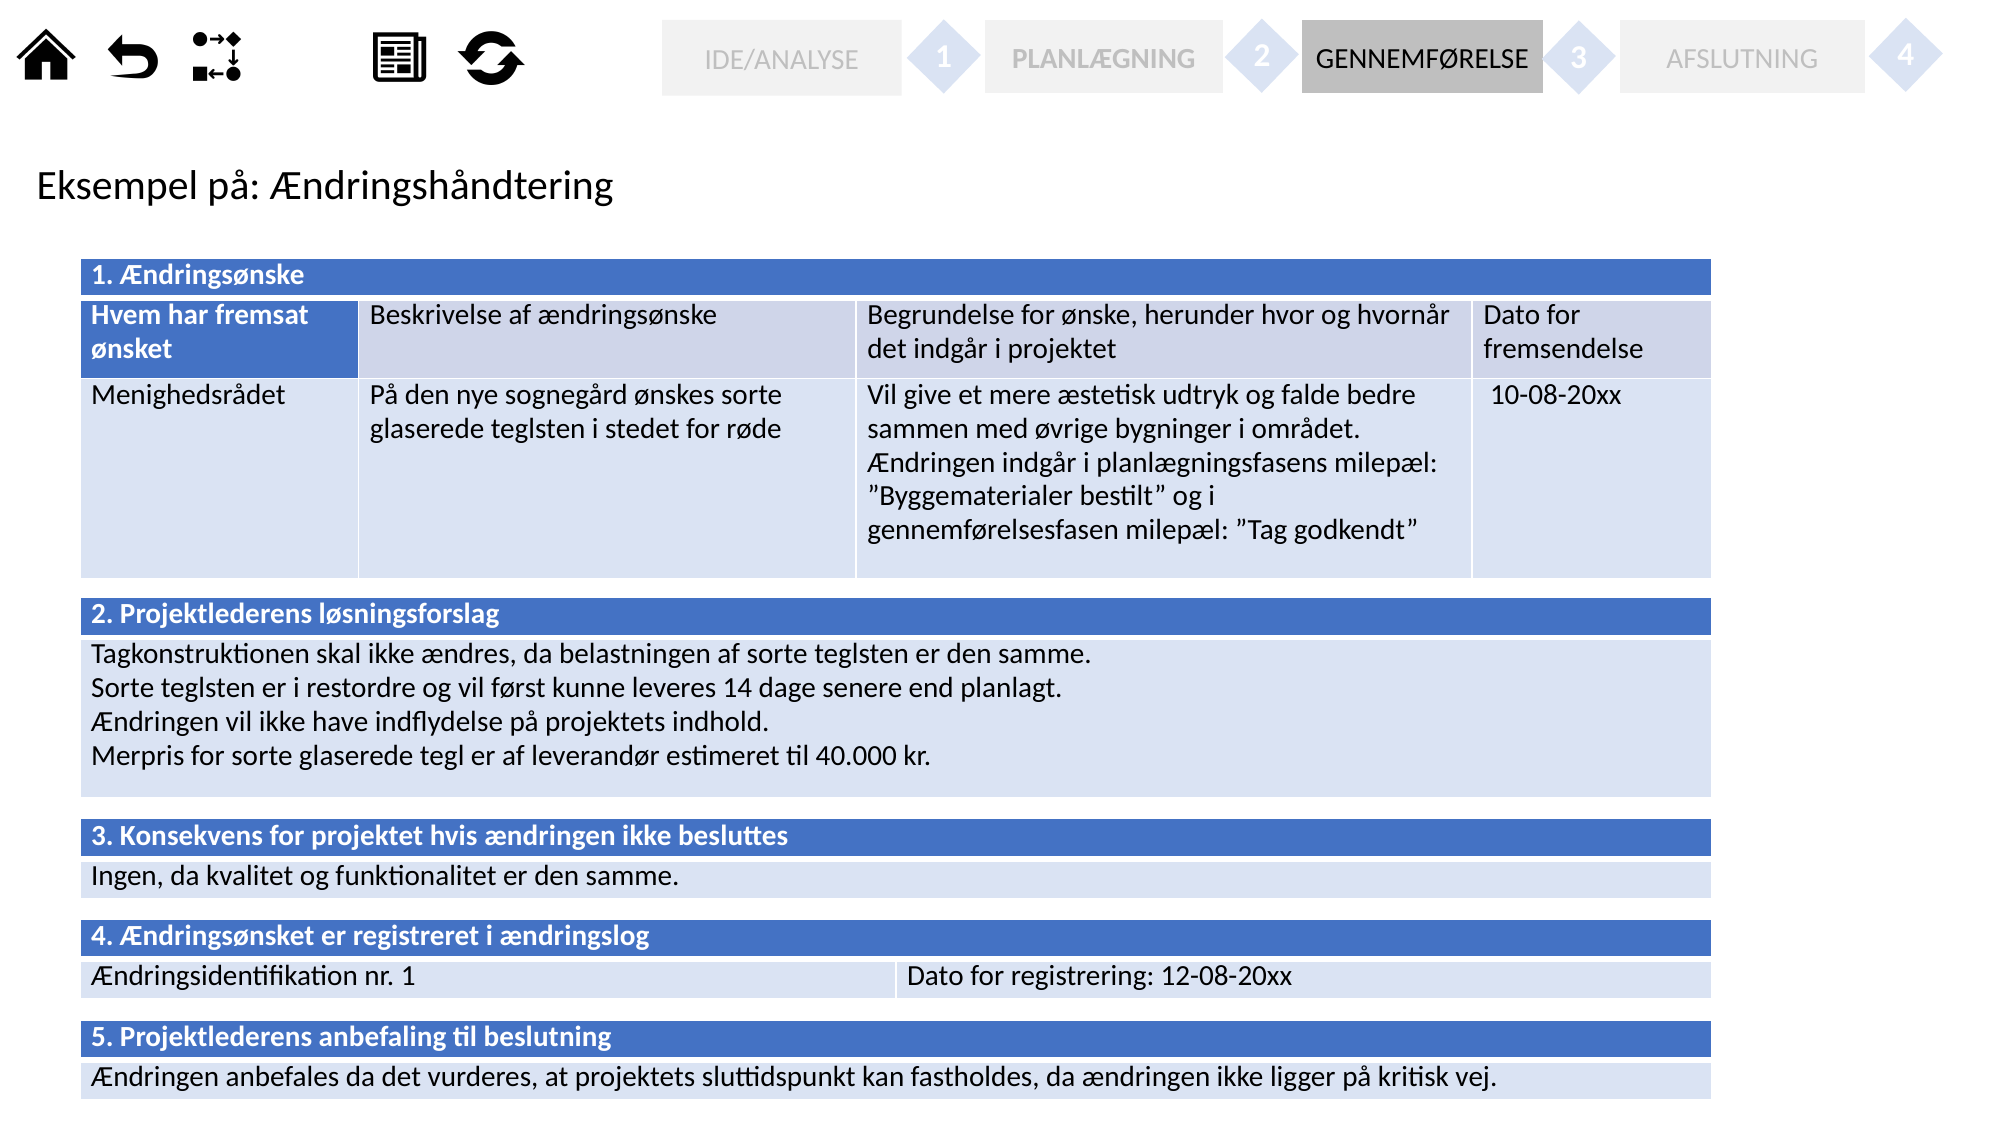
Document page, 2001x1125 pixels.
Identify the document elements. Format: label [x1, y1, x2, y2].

table_cell [857, 379, 1471, 578]
picture [362, 22, 437, 92]
picture [183, 22, 251, 90]
table_cell [81, 301, 358, 378]
table_cell [81, 1063, 1711, 1099]
table_header [81, 259, 1711, 295]
table_header [81, 920, 1711, 956]
text_box [905, 16, 1945, 97]
table_cell [897, 962, 1711, 998]
table_cell [359, 301, 855, 378]
picture [12, 20, 80, 88]
table_cell [1473, 301, 1711, 378]
picture [104, 25, 162, 88]
table_cell [81, 862, 1711, 898]
table_header [81, 598, 1711, 635]
table_cell [359, 379, 855, 578]
table_cell [81, 640, 1711, 797]
table_header [81, 1021, 1711, 1057]
table_header [81, 819, 1711, 856]
table_cell [1473, 379, 1711, 578]
table_cell [81, 379, 358, 578]
table_cell [81, 962, 895, 998]
table_cell [857, 301, 1471, 378]
text_box [21, 150, 1320, 216]
text_box [661, 19, 903, 97]
picture [456, 23, 526, 93]
